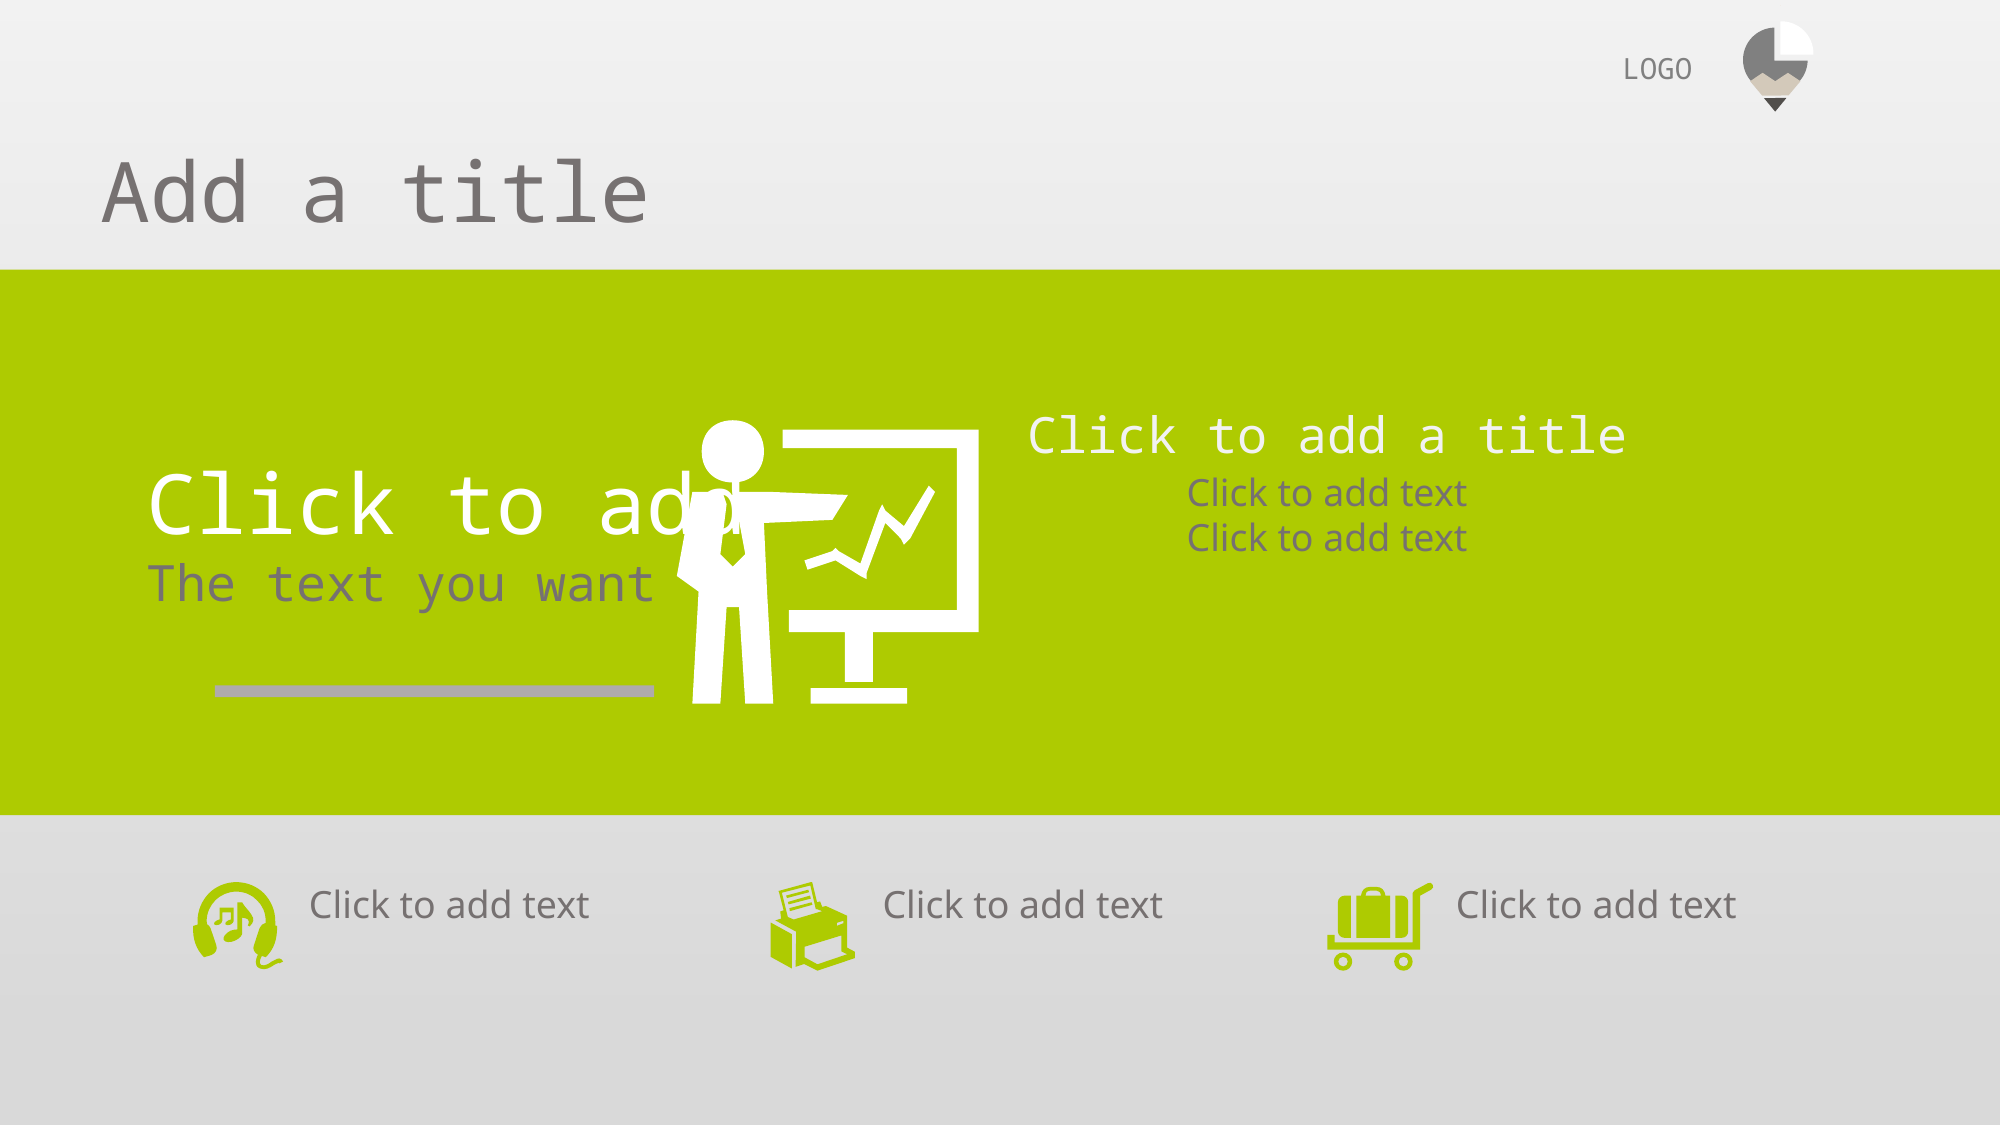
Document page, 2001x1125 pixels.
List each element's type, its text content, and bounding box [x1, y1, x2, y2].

text_box Click to add text Click to add text [1171, 471, 1483, 567]
text_box [775, 882, 855, 971]
text_box Click to add text [867, 873, 1179, 934]
text_box [782, 429, 979, 682]
text_box Click to add a title [1012, 395, 1643, 471]
text_box [770, 922, 792, 969]
text_box [1327, 882, 1434, 950]
text_box [702, 420, 764, 466]
text_box [214, 684, 655, 698]
text_box Click to add The text you want [131, 444, 761, 620]
text_box [810, 688, 908, 704]
text_box [193, 882, 284, 970]
text_box Add a title [86, 131, 666, 246]
text_box [739, 491, 848, 704]
text_box [1394, 952, 1413, 971]
text_box Click to add text [1441, 873, 1752, 934]
text_box [0, 269, 2000, 816]
text_box Click to add text [294, 873, 605, 934]
text_box [1333, 952, 1353, 971]
text_box [692, 620, 726, 704]
